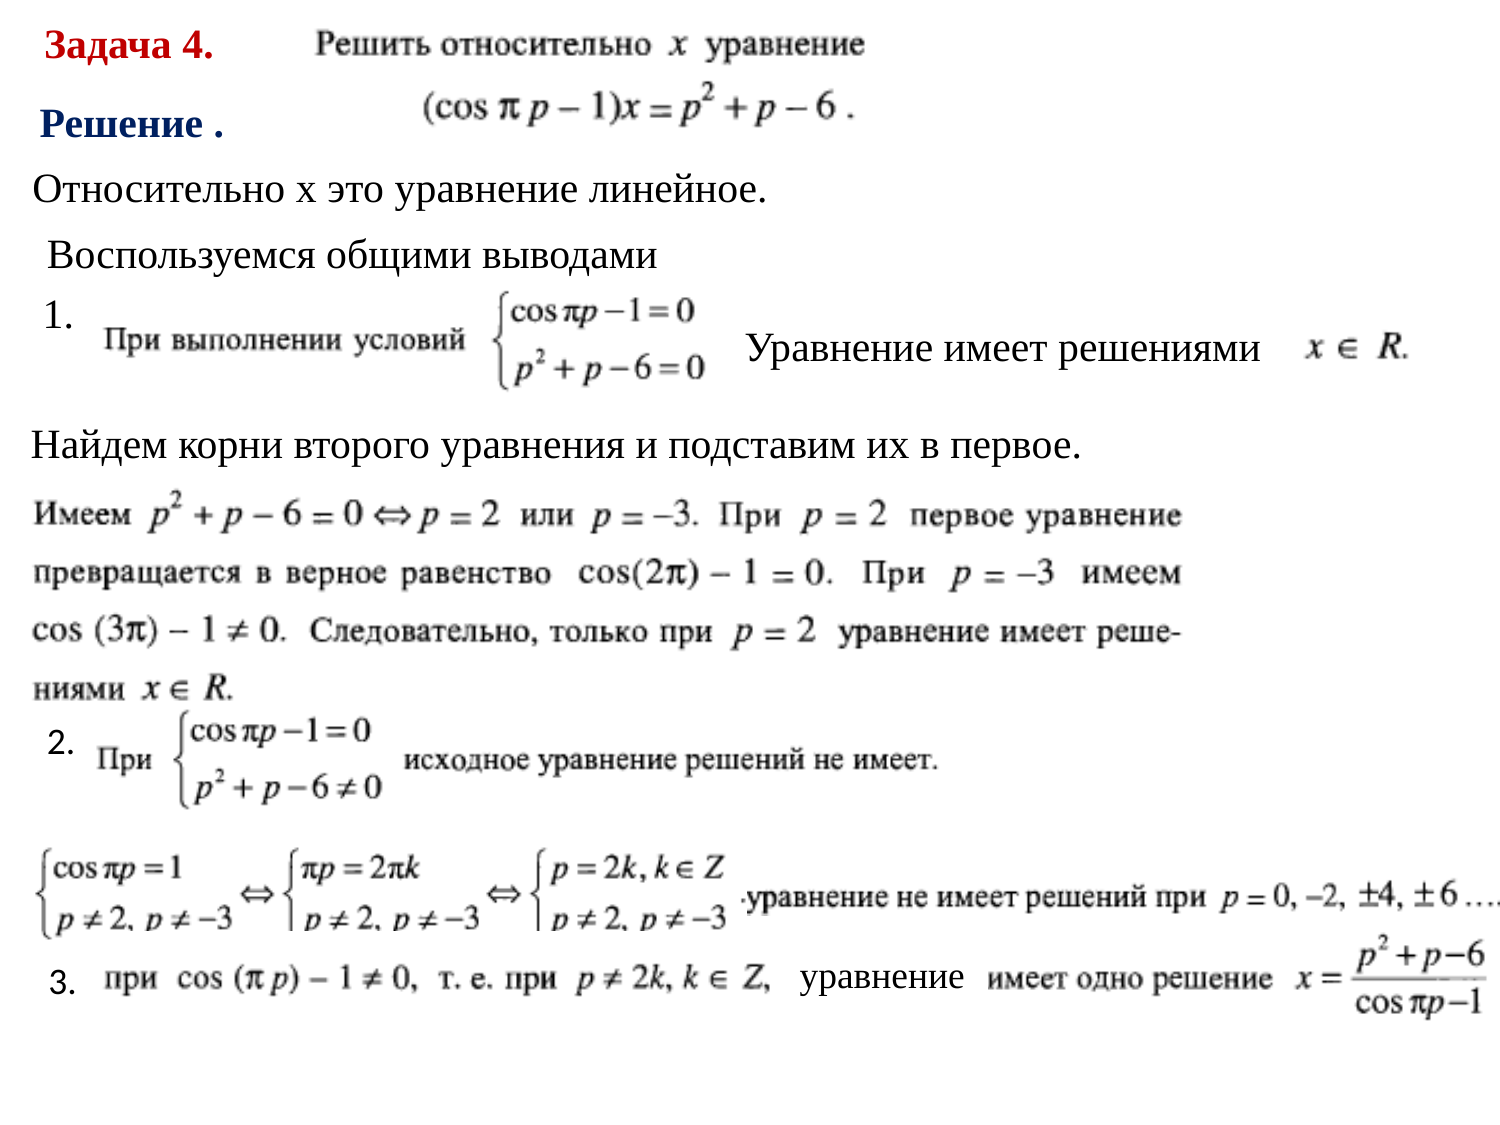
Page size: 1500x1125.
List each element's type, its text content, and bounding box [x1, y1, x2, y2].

picture [95, 279, 714, 404]
text_box 1. [27, 279, 92, 345]
text_box Относительно х это уравнение линейное. [17, 153, 916, 219]
picture [301, 1, 903, 150]
text_box Воспользуемся общими выводами [32, 219, 887, 285]
picture [988, 931, 1500, 1028]
picture [31, 833, 1500, 1011]
text_box Найдем корни второго уравнения и подставим их в первое. [15, 409, 1115, 474]
picture [1302, 319, 1411, 371]
text_box Решение . [24, 88, 297, 153]
text_box 3. [33, 958, 92, 1010]
picture [15, 480, 1213, 816]
text_box 2. [32, 719, 90, 770]
text_box уравнение [785, 943, 983, 1004]
text_box Задача 4. [29, 9, 296, 75]
text_box Уравнение имеет решениями [729, 312, 1321, 377]
